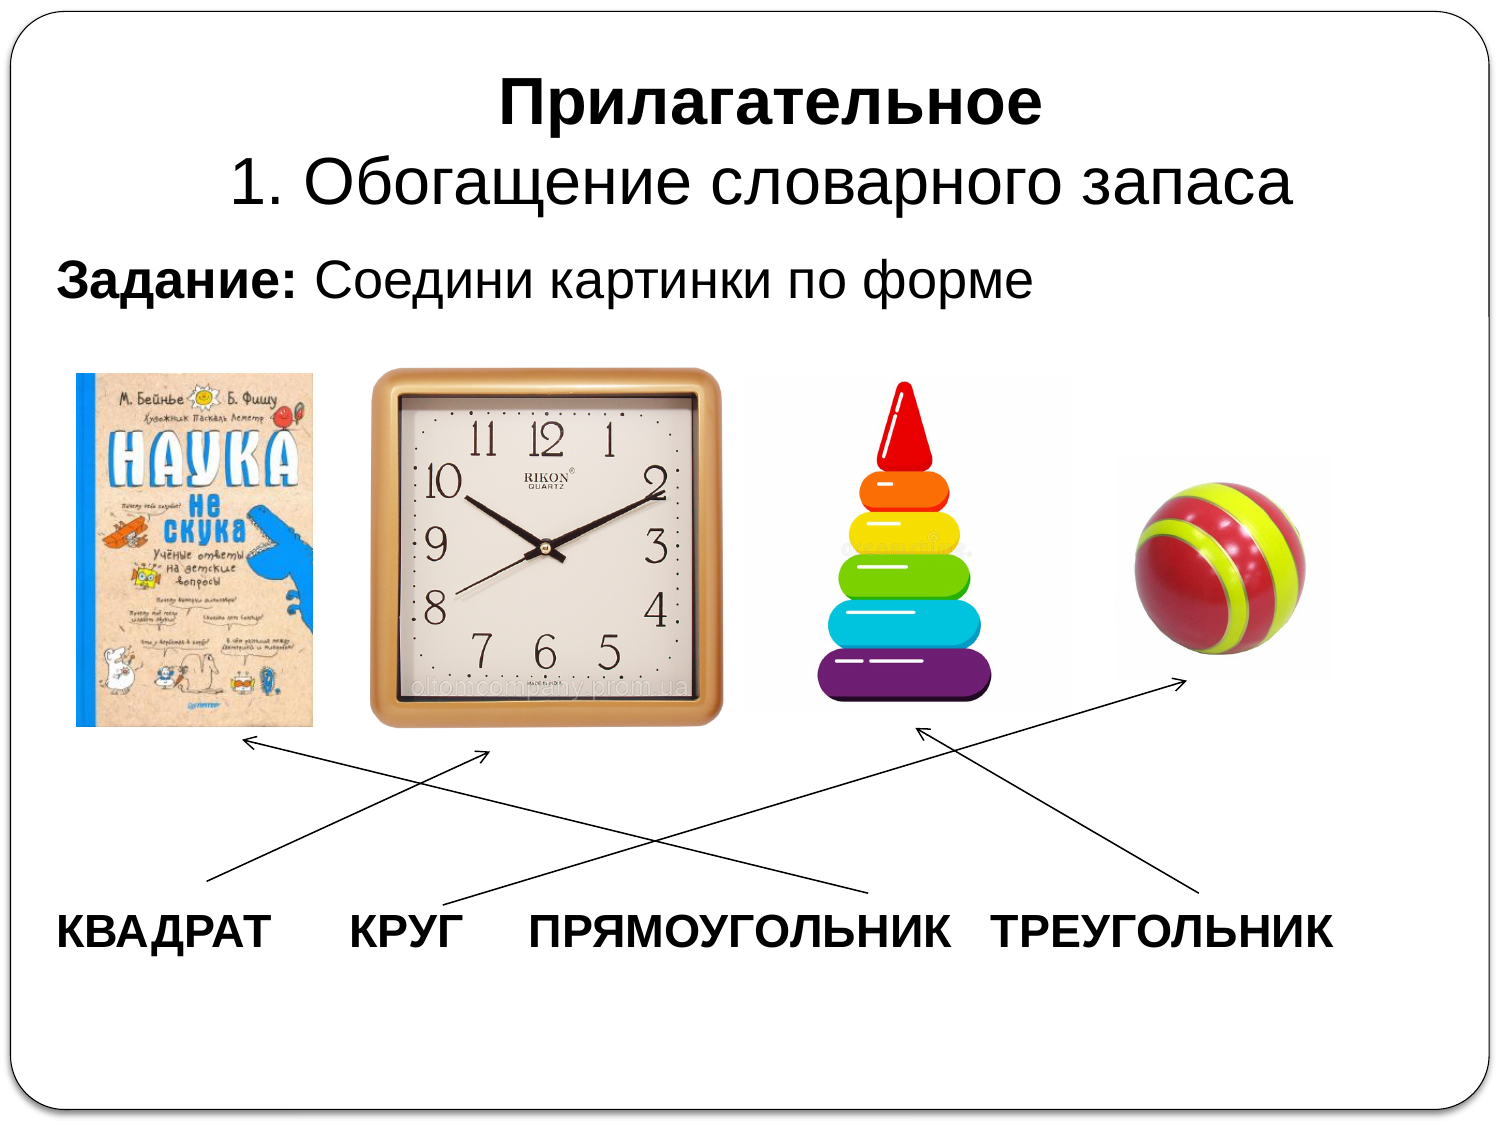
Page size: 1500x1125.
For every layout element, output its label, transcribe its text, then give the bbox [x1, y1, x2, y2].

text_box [442, 680, 1188, 906]
picture [359, 361, 1075, 735]
text_box [25, 0, 76, 27]
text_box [915, 727, 1200, 894]
picture [76, 373, 314, 727]
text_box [206, 751, 236, 882]
picture [1115, 455, 1330, 681]
text_box КВАДРАТ КРУГ ПРЯМОУГОЛЬНИК ТРЕУГОЛЬНИК [41, 893, 1459, 1006]
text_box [241, 739, 869, 894]
list Задание: Соедини картинки по форме [41, 237, 1500, 350]
title Прилагательное 1. Обогащение словарного запаса [64, 45, 1459, 233]
